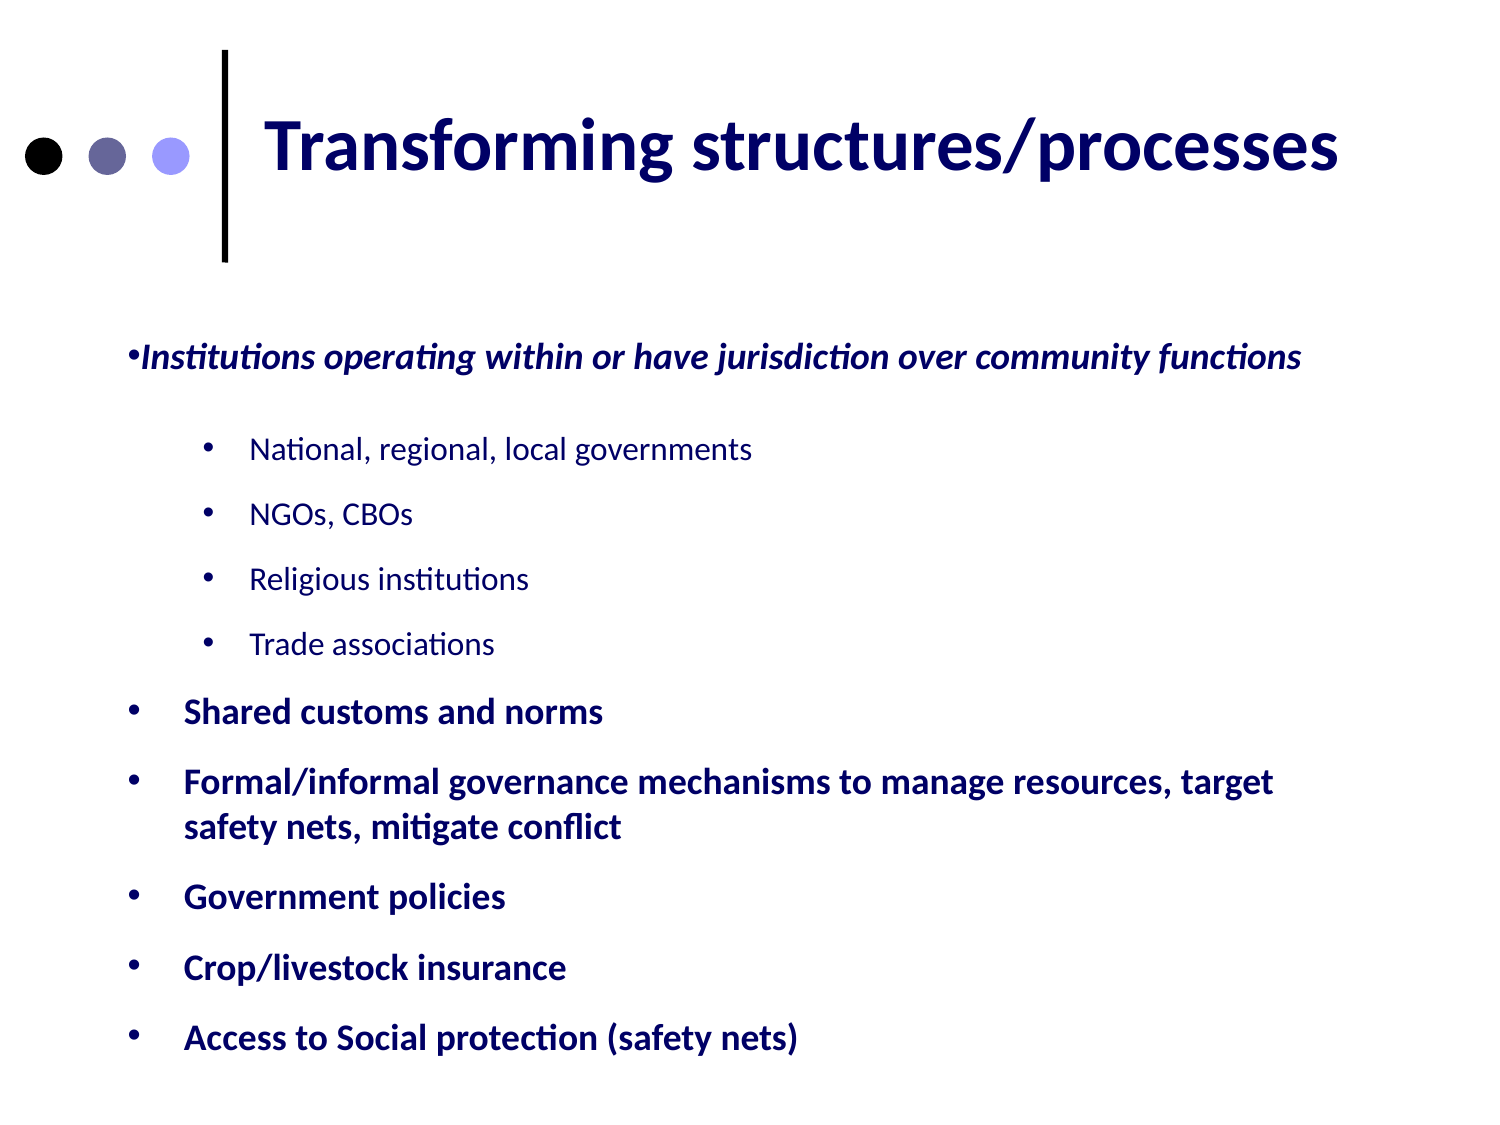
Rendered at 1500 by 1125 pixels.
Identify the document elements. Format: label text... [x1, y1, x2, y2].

list Institutions operating within or have jurisdiction over community functions National, regional, local governments NGOs, CBOs Religious institutions Trade associations Shared customs and norms Formal/informal governance mechanisms to manage resources, target safety nets, mitigate conflict Government policies Crop/livestock insurance Access to Social protection (safety nets) [112, 324, 1376, 1026]
title Transforming structures/processes [249, 74, 1413, 207]
